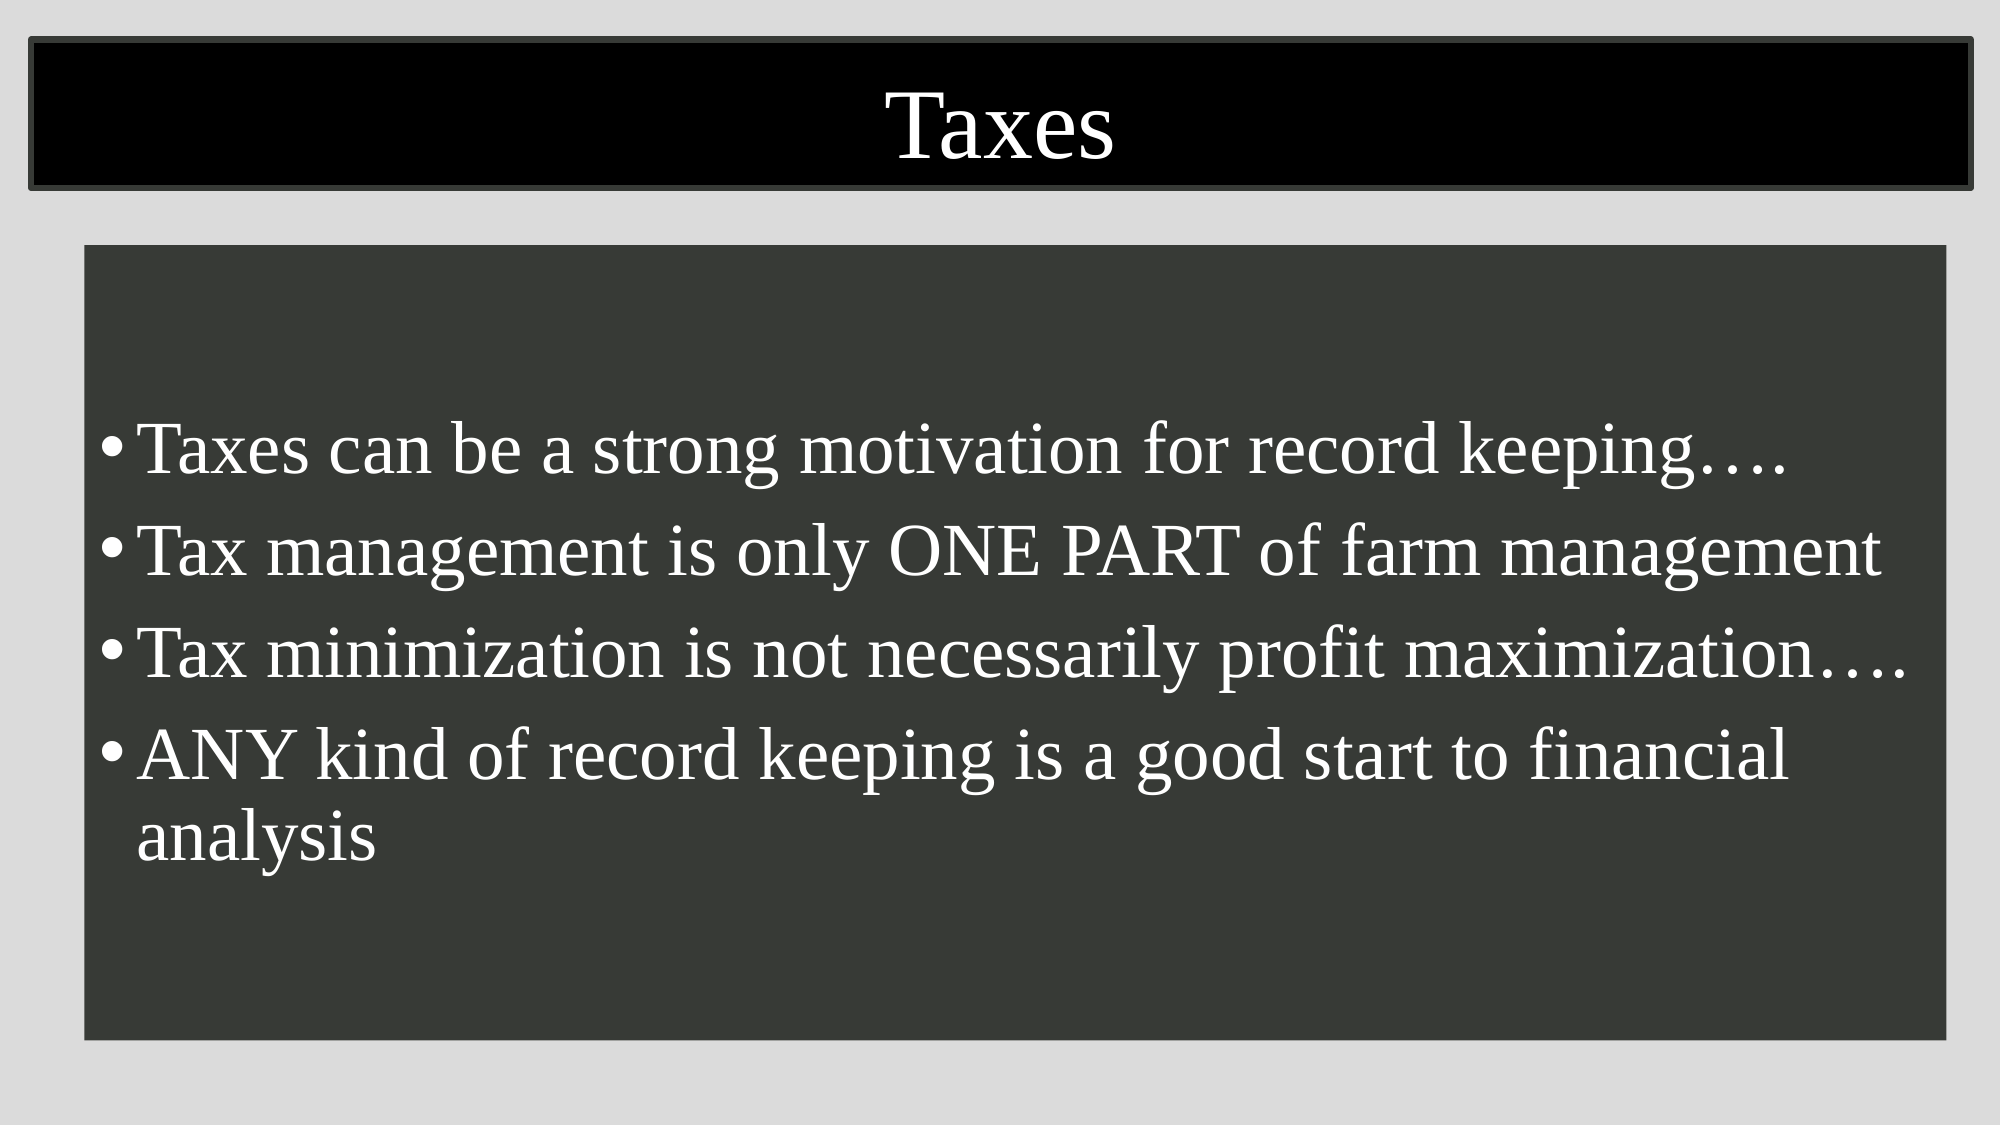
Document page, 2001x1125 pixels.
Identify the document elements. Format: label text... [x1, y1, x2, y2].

text_box Taxes can be a strong motivation for record keeping…. Tax management is only ONE PART of farm management Tax minimization is not necessarily profit maximization…. ANY kind of record keeping is a good start to financial analysis [84, 245, 1947, 1041]
title Taxes [31, 39, 1971, 188]
